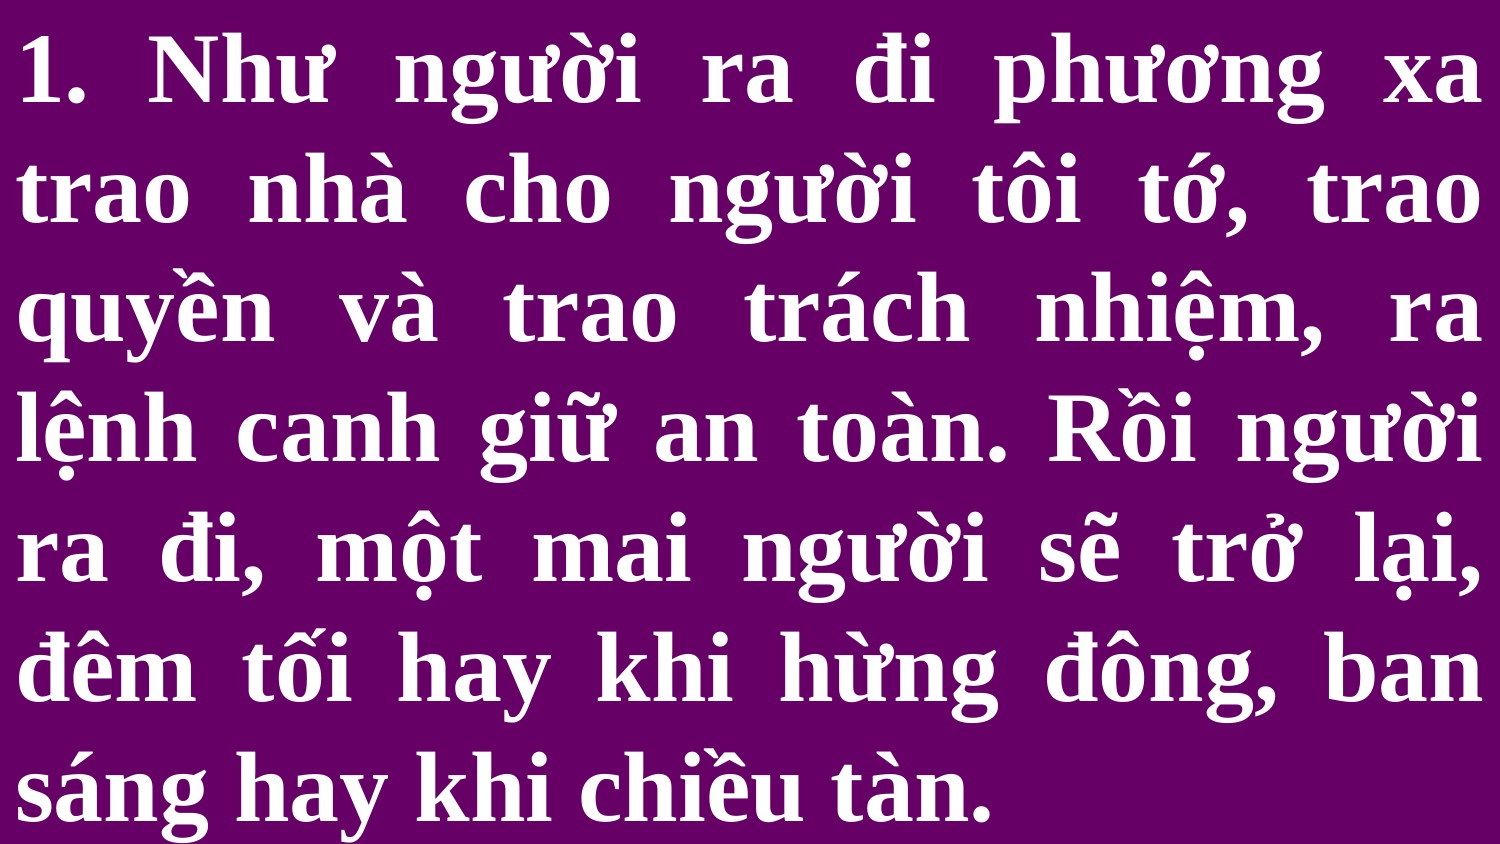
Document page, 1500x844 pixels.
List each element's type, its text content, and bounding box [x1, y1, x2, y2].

title 1. Như người ra đi phương xa trao nhà cho người tôi tớ, trao quyền và trao trách nhiệm, ra lệnh canh giữ an toàn. Rồi người ra đi, một mai người sẽ trở lại, đêm tối hay khi hừng đông, ban sáng hay khi chiều tàn. [0, 0, 1500, 844]
